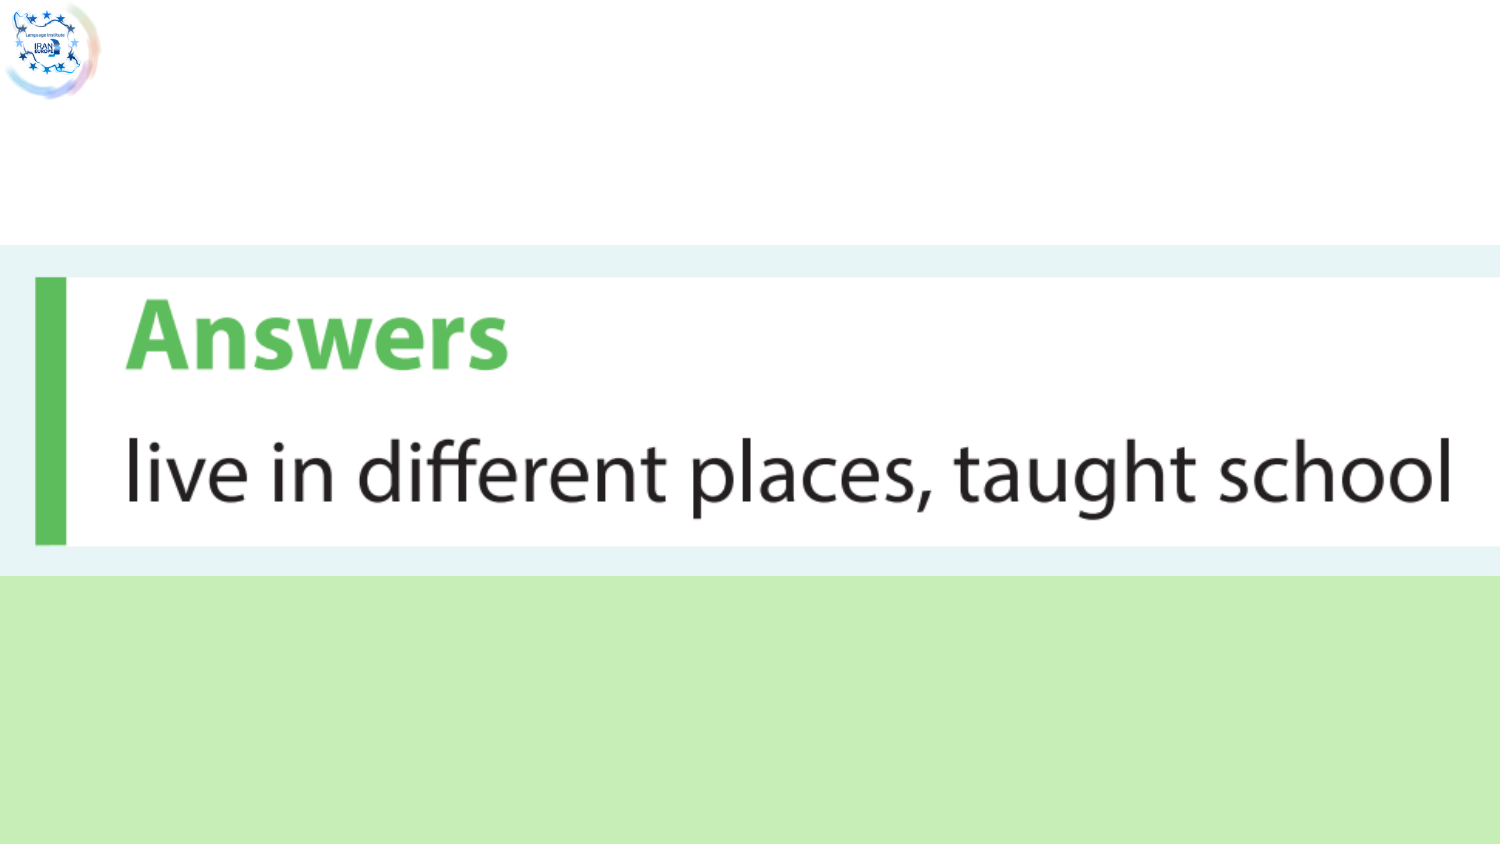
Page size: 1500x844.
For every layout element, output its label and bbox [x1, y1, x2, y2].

picture [0, 245, 1500, 577]
picture [0, 0, 106, 103]
